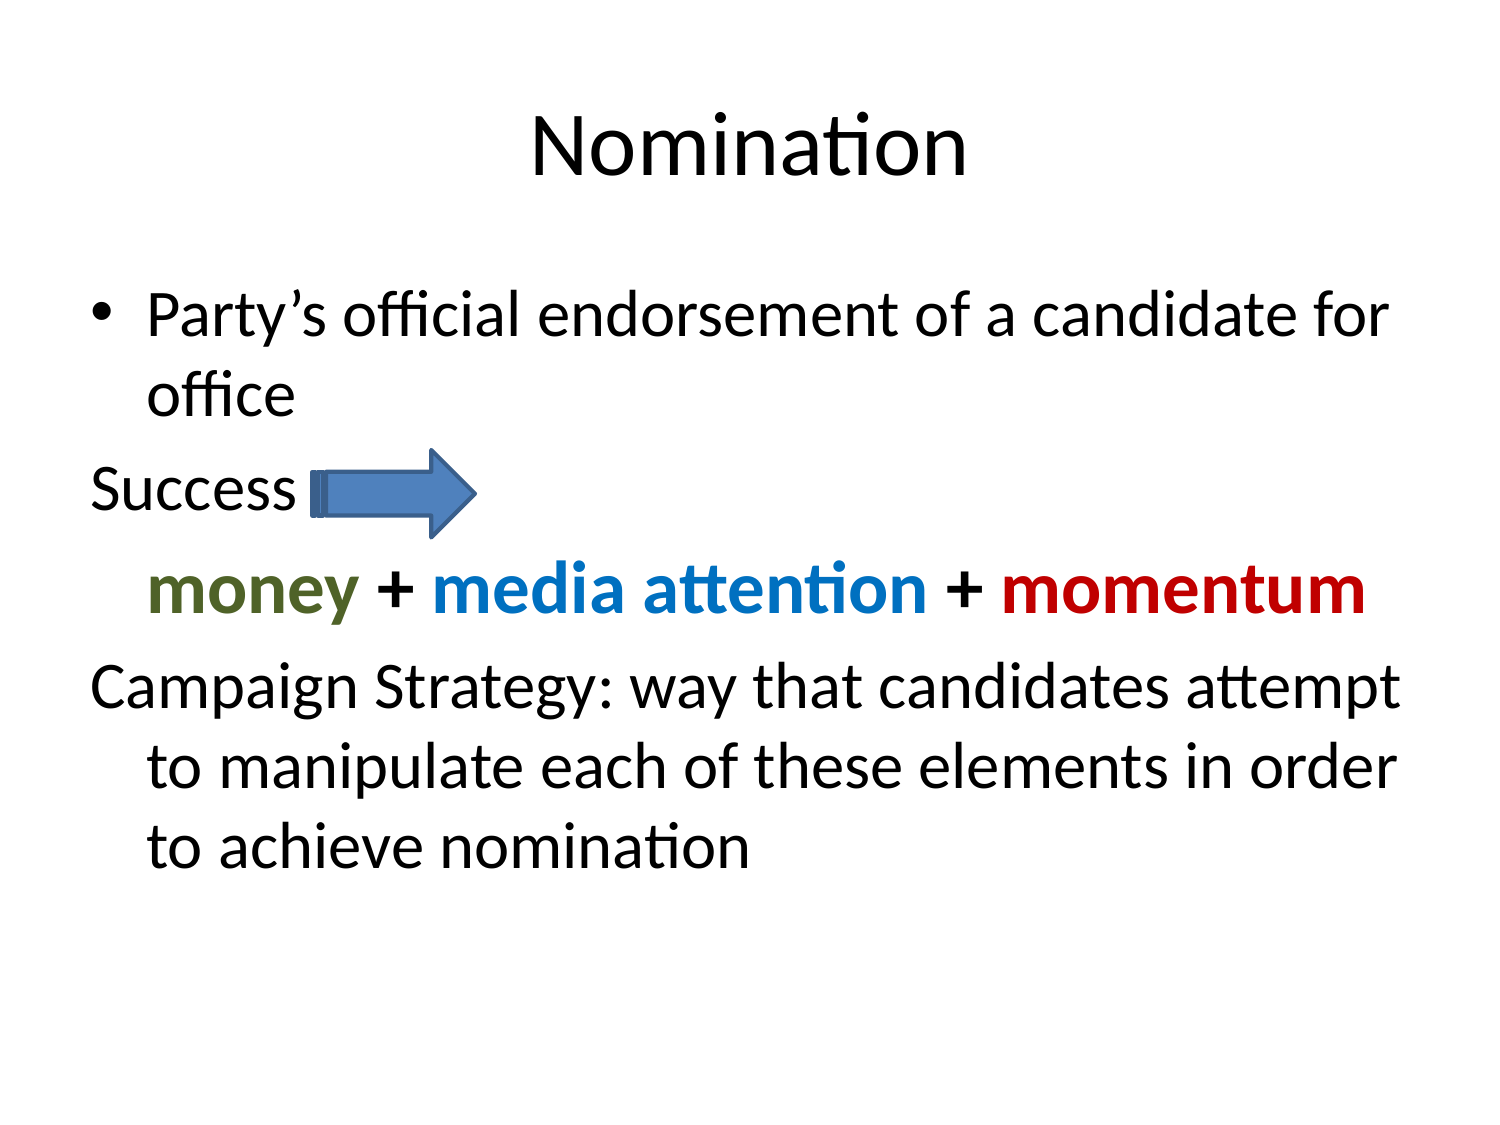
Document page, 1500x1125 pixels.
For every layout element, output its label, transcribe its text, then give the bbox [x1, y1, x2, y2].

list Party’s official endorsement of a candidate for office Success money + media attention + momentum Campaign Strategy: way that candidates attempt to manipulate each of these elements in order to achieve nomination [75, 262, 1425, 1005]
title Nomination [75, 45, 1425, 233]
text_box [310, 448, 478, 540]
